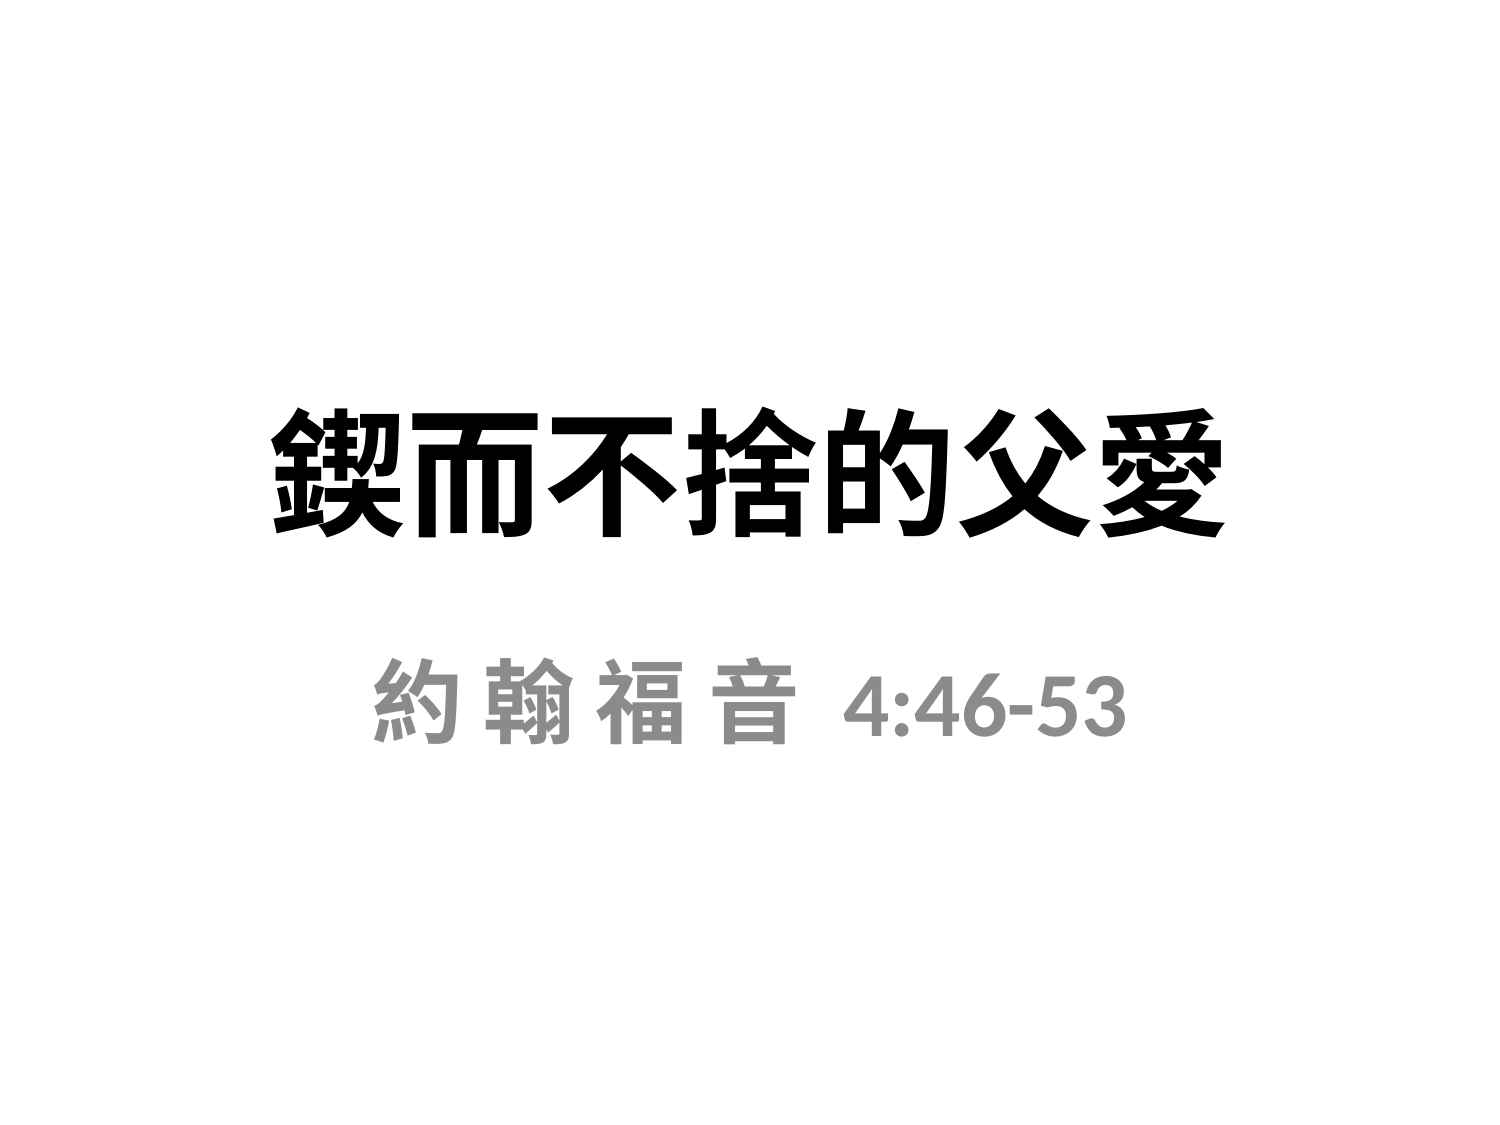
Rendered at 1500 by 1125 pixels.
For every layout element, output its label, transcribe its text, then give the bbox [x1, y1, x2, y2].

title 鍥而不捨的父愛 [112, 349, 1388, 591]
subtitle 約 翰 福 音 4:46-53 [225, 637, 1275, 925]
